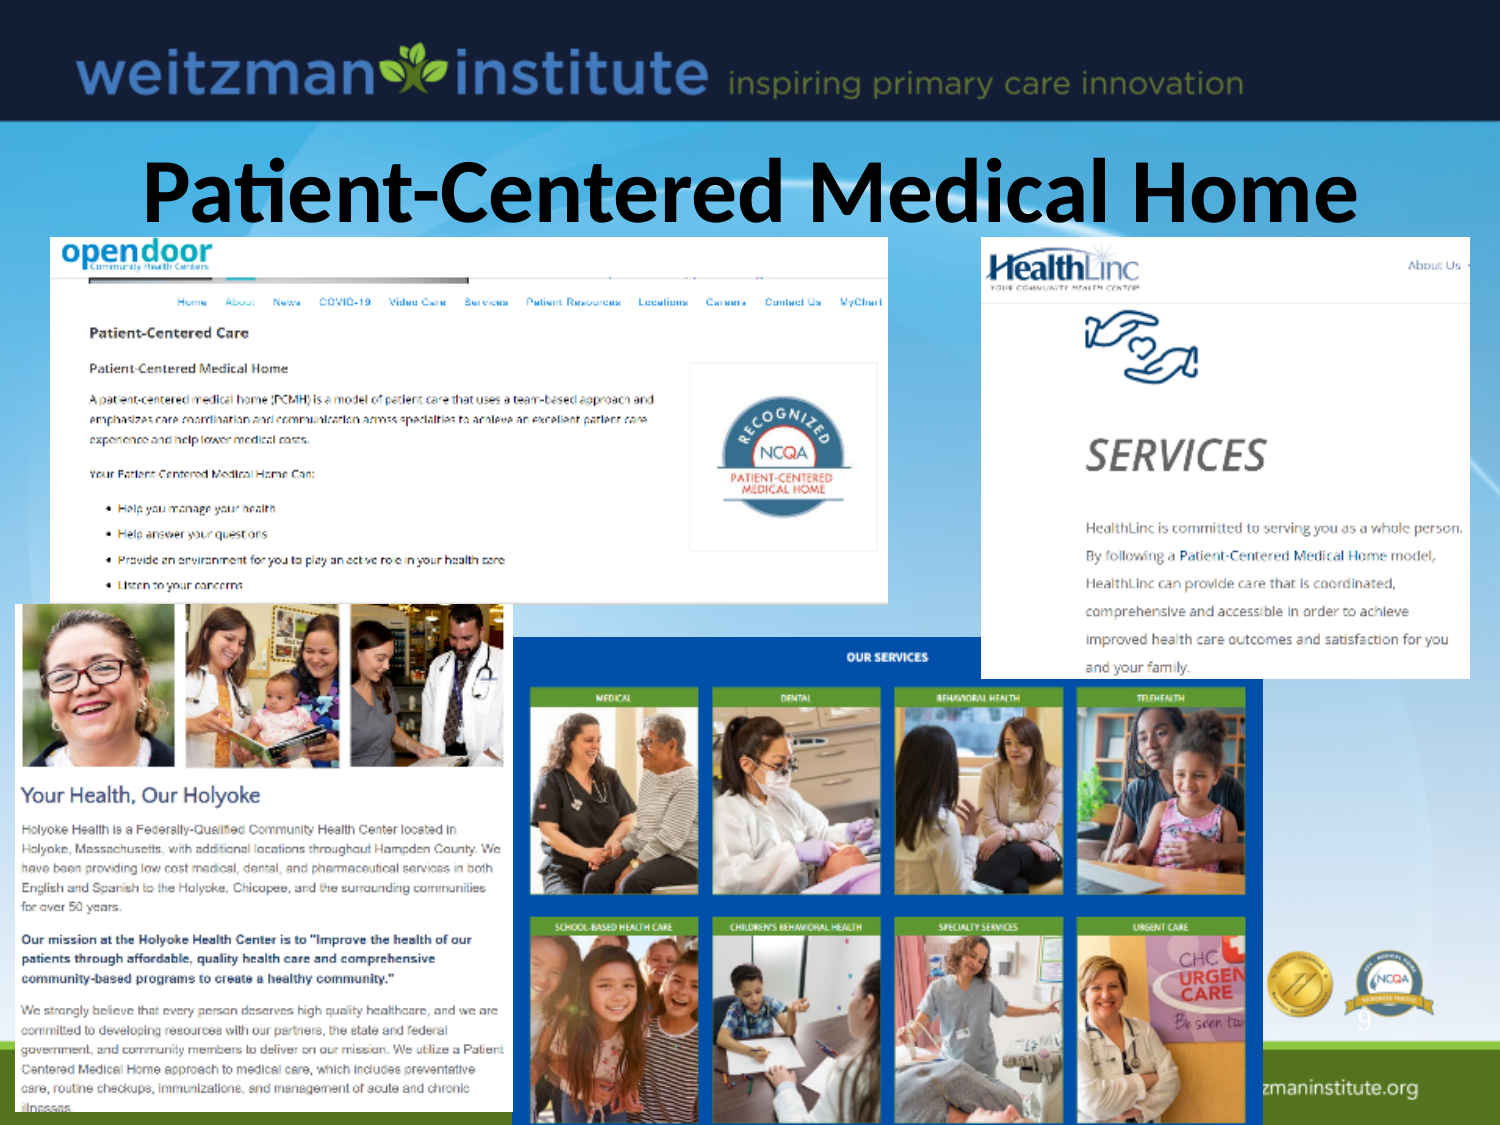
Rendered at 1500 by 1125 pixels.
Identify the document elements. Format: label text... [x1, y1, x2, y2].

picture [0, 0, 1500, 1125]
text_box 9 [1266, 994, 1388, 1070]
title Patient-Centered Medical Home [110, 87, 1394, 285]
